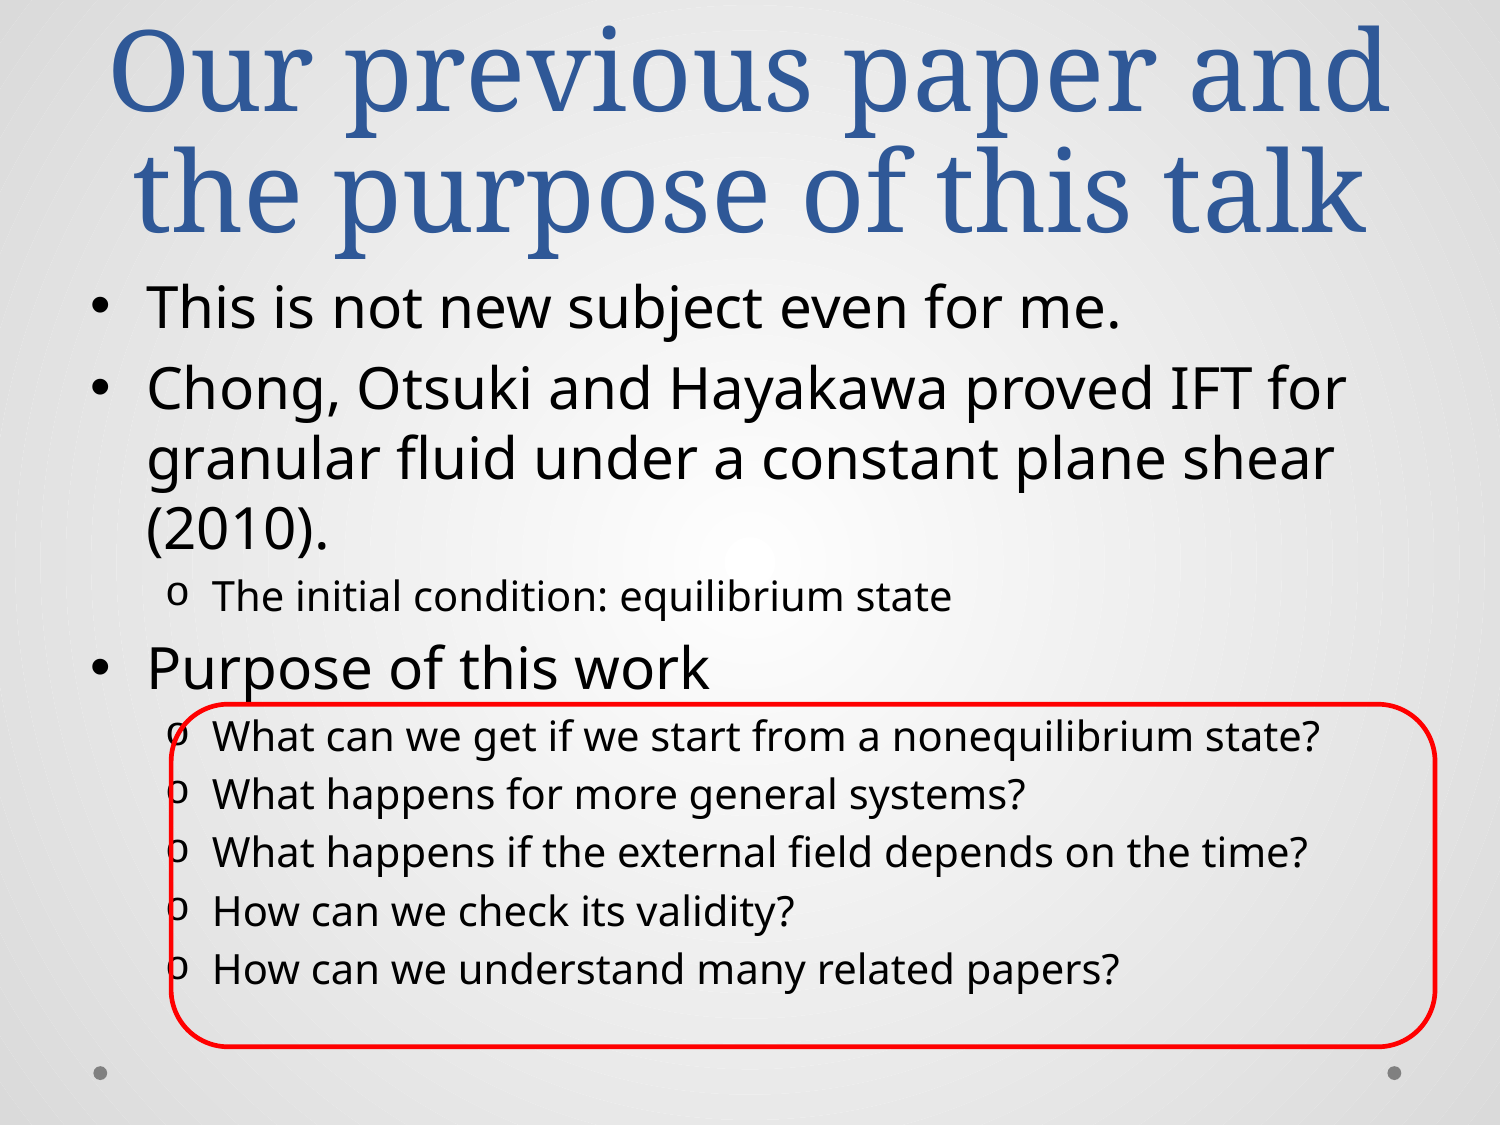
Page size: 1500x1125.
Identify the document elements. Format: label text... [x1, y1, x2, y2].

list This is not new subject even for me. Chong, Otsuki and Hayakawa proved IFT for granular fluid under a constant plane shear (2010). The initial condition: equilibrium state Purpose of this work What can we get if we start from a nonequilibrium state? What happens for more general systems? What happens if the external field depends on the time? How can we check its validity? How can we understand many related papers? [75, 262, 1424, 1047]
title Our previous paper and the purpose of this talk [75, 0, 1425, 263]
text_box [168, 701, 1438, 1050]
